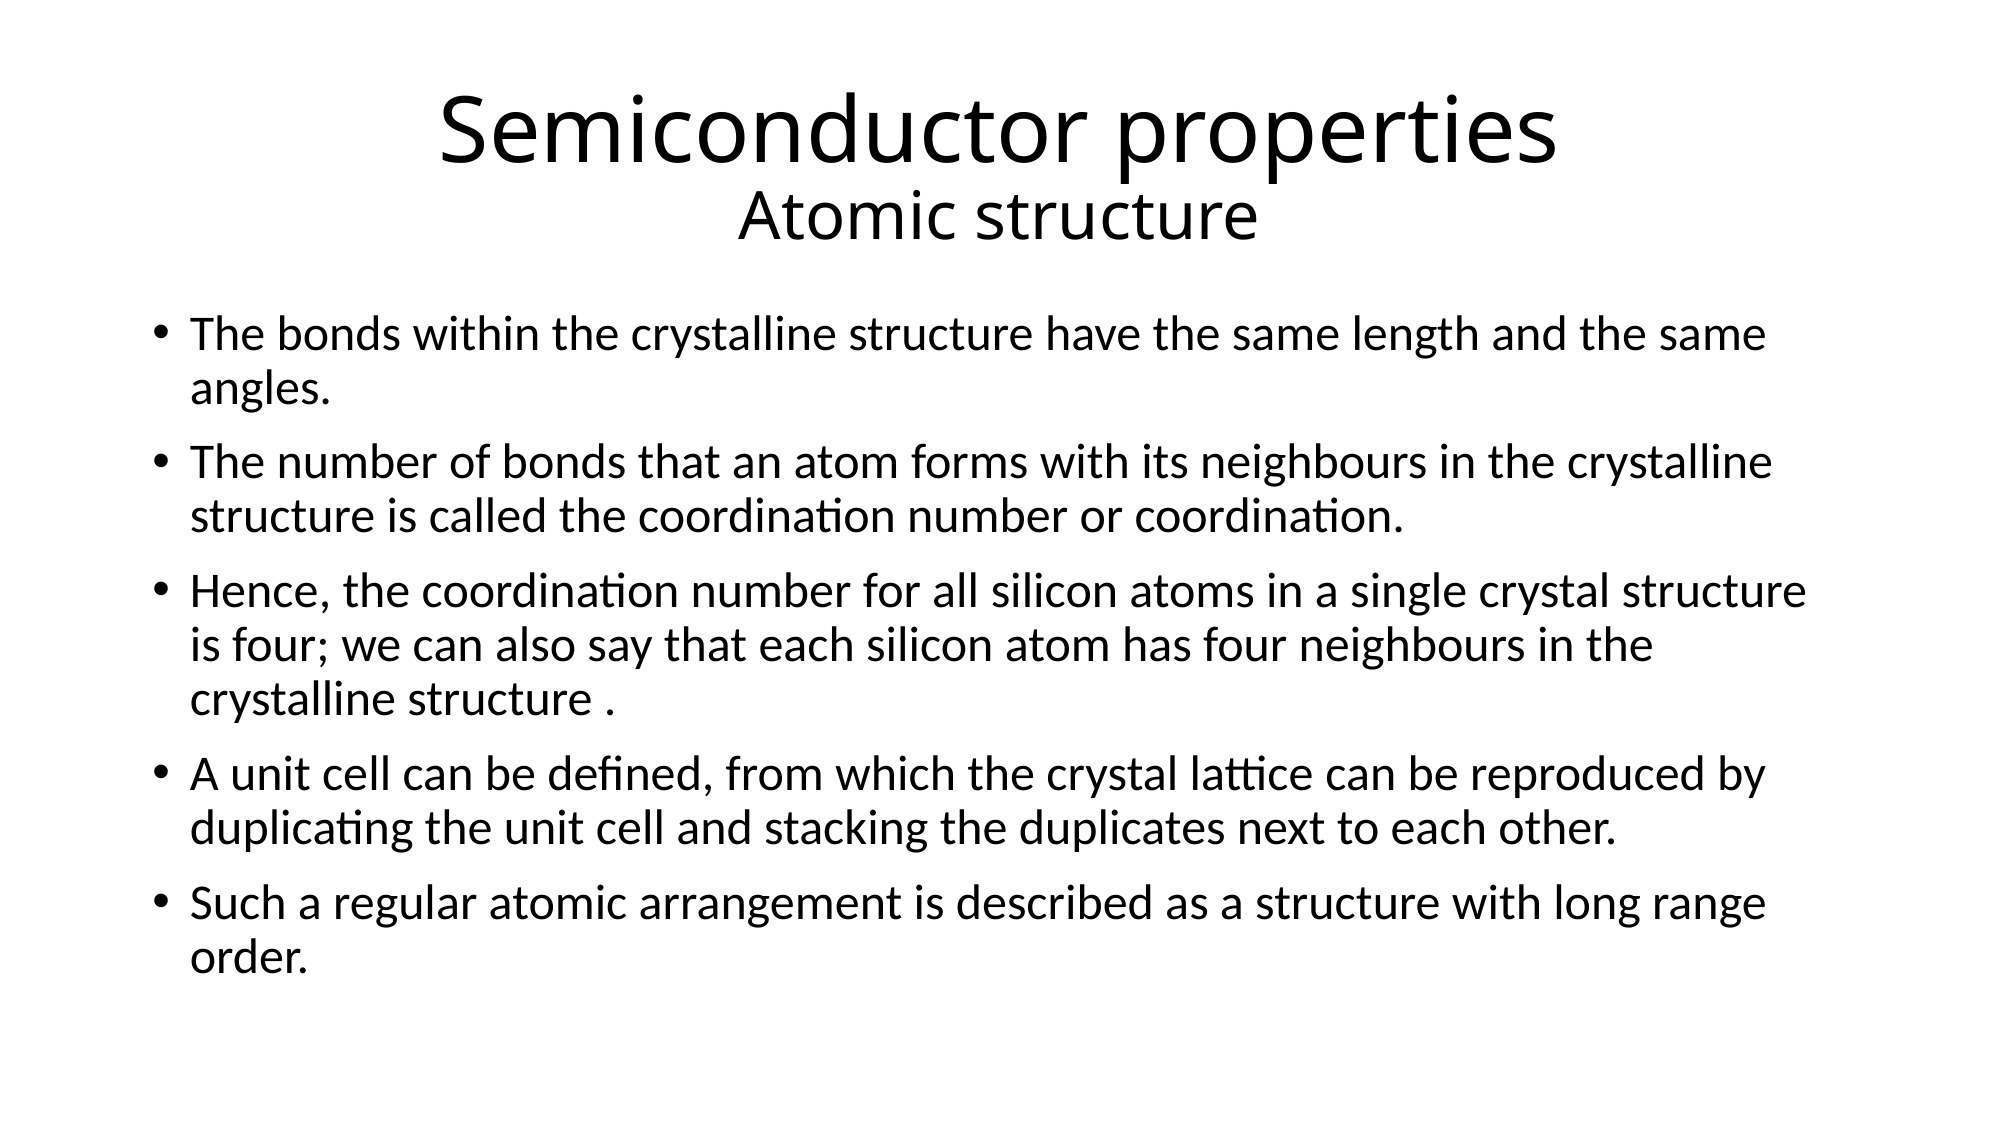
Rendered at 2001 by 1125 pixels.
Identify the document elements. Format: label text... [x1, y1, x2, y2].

list The bonds within the crystalline structure have the same length and the same angles. The number of bonds that an atom forms with its neighbours in the crystalline structure is called the coordination number or coordination. Hence, the coordination number for all silicon atoms in a single crystal structure is four; we can also say that each silicon atom has four neighbours in the crystalline structure . A unit cell can be defined, from which the crystal lattice can be reproduced by duplicating the unit cell and stacking the duplicates next to each other. Such a regular atomic arrangement is described as a structure with long range order. [137, 299, 1863, 1014]
title Semiconductor properties Atomic structure [137, 59, 1863, 278]
